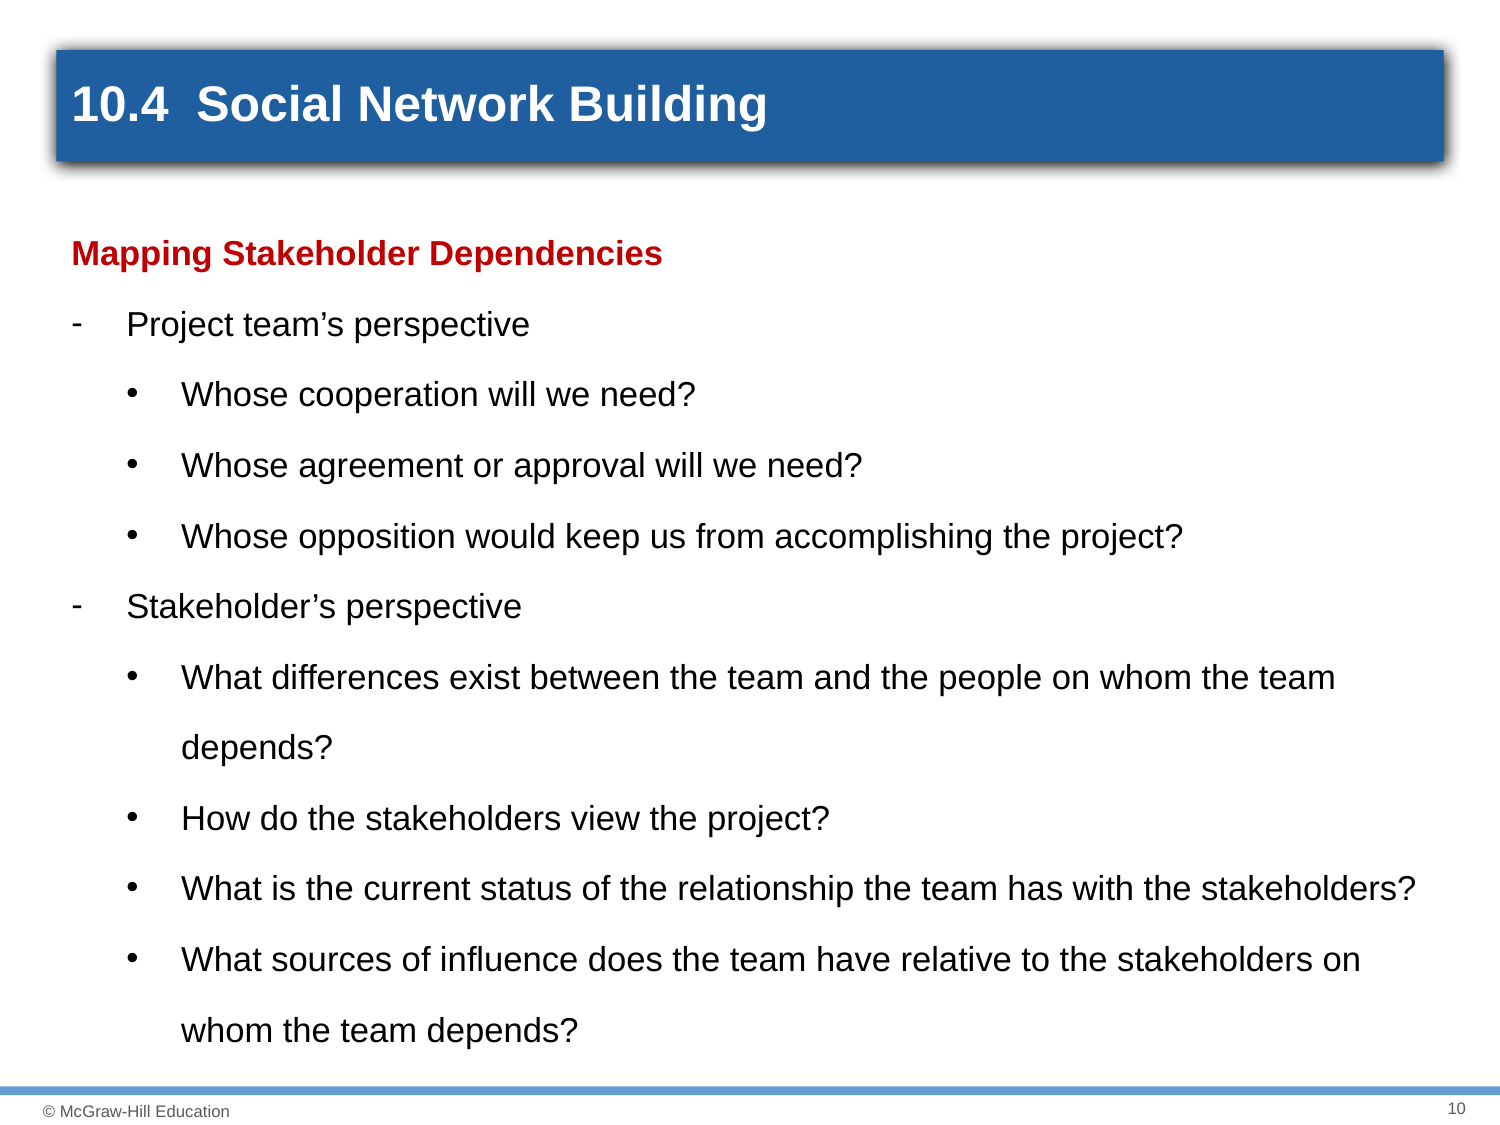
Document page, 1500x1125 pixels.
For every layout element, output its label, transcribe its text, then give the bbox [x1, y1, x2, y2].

slide_number 10 [1415, 1094, 1474, 1122]
title 10.4 Social Network Building [56, 50, 1444, 162]
list Mapping Stakeholder Dependencies Project team’s perspective Whose cooperation will we need? Whose agreement or approval will we need? Whose opposition would keep us from accomplishing the project? Stakeholder’s perspective What differences exist between the team and the people on whom the team depends? How do the stakeholders view the project? What is the current status of the relationship the team has with the stakeholders? What sources of influence does the team have relative to the stakeholders on whom the team depends? [56, 194, 1444, 1067]
